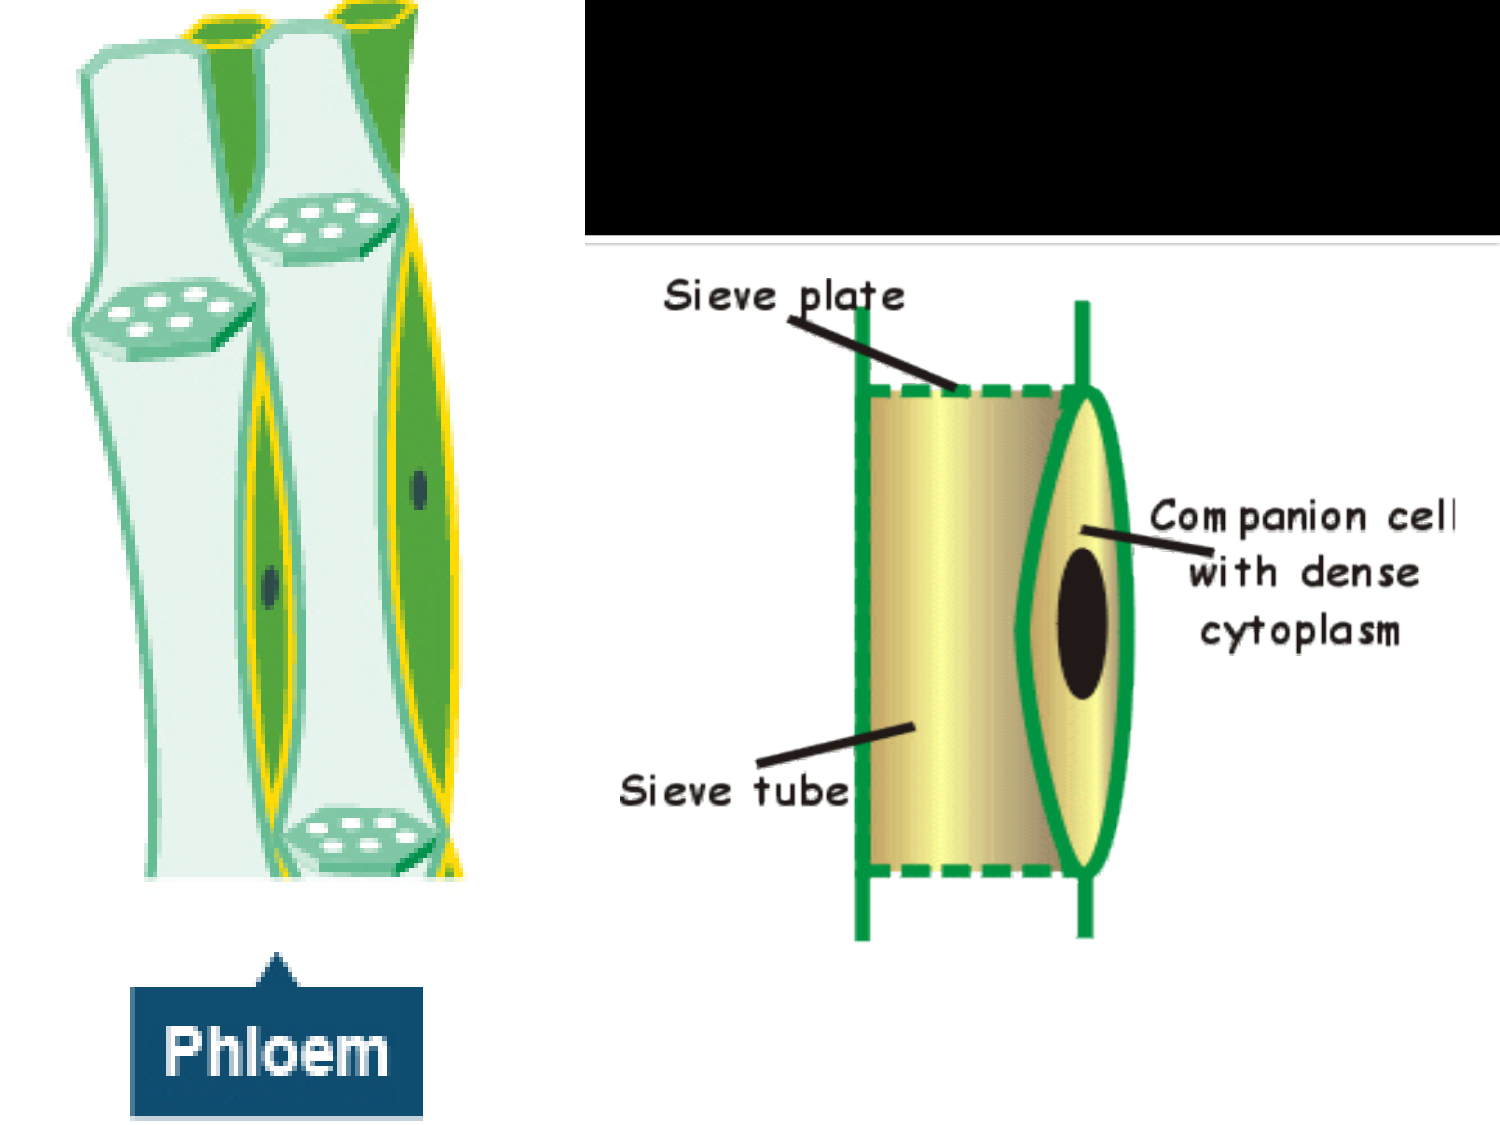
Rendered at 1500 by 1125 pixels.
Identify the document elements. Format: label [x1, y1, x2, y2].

list [0, 0, 585, 1121]
picture [619, 278, 1459, 953]
